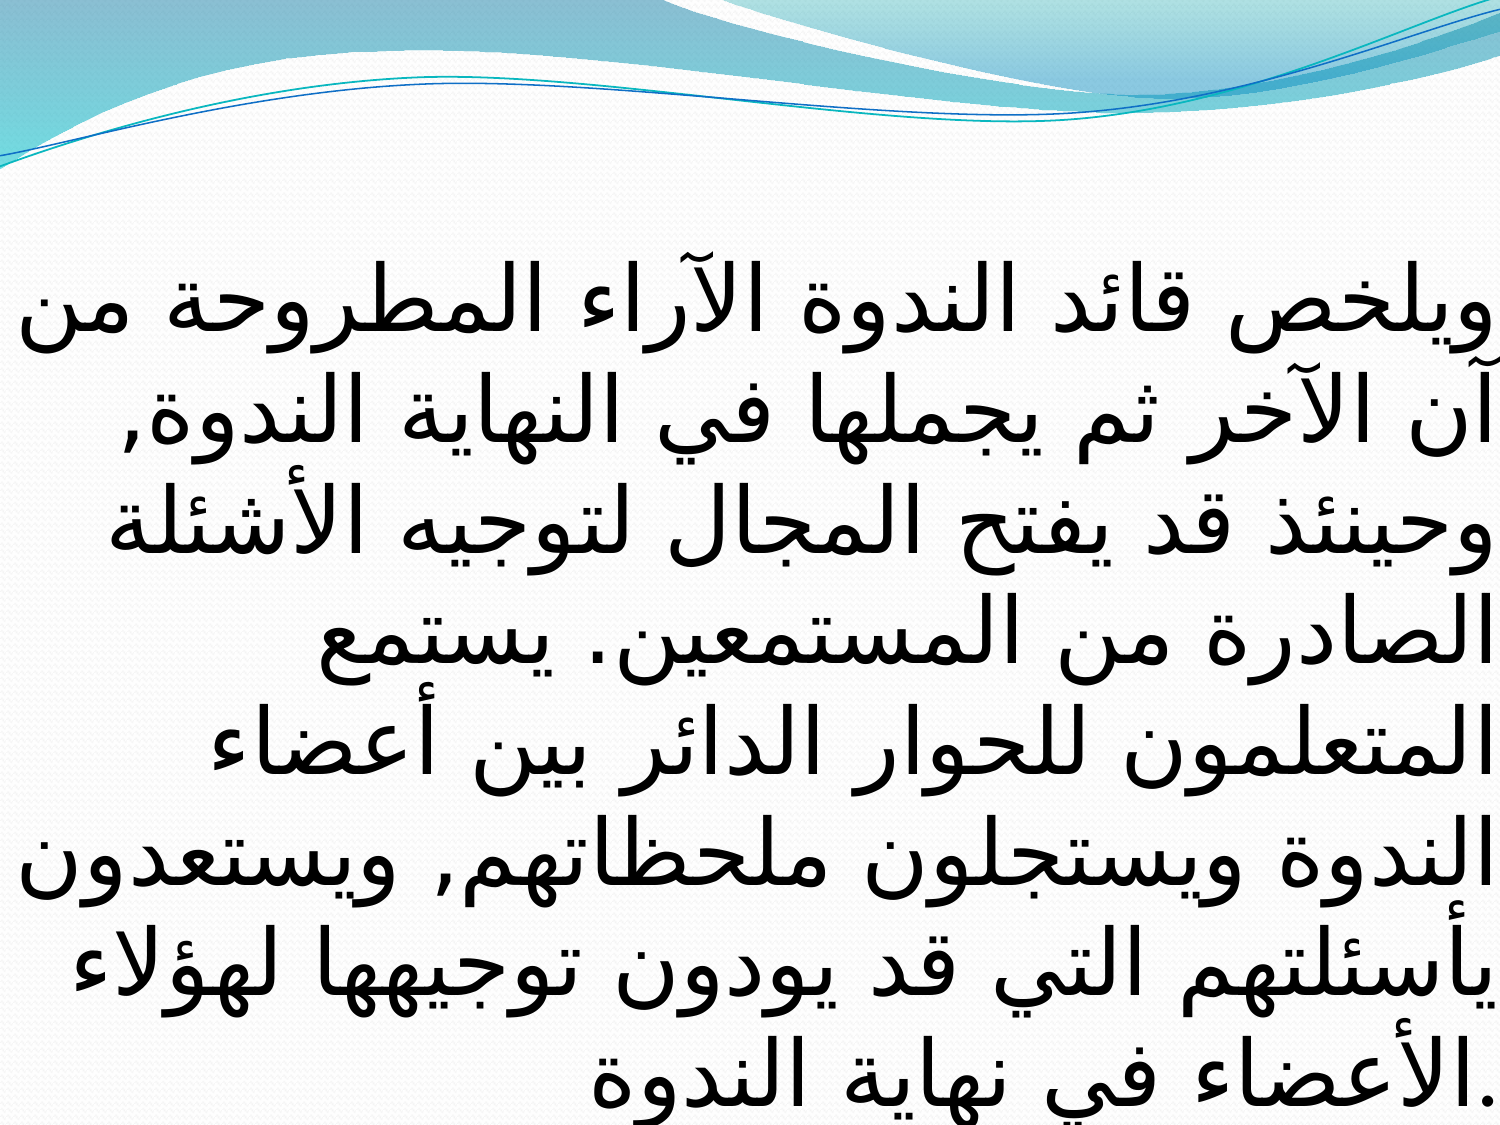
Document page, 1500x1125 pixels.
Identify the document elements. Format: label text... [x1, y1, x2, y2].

title ويلخص قائد الندوة الآراء المطروحة من آن الآخر ثم يجملها في النهاية الندوة, وحينئذ قد يفتح المجال لتوجيه الأشئلة الصادرة من المستمعين. يستمع المتعلمون للحوار الدائر بين أعضاء الندوة ويستجلون ملحظاتهم, ويستعدون يأسئلتهم التي قد يودون توجيهها لهؤلاء الأعضاء في نهاية الندوة. [0, 0, 1500, 1125]
